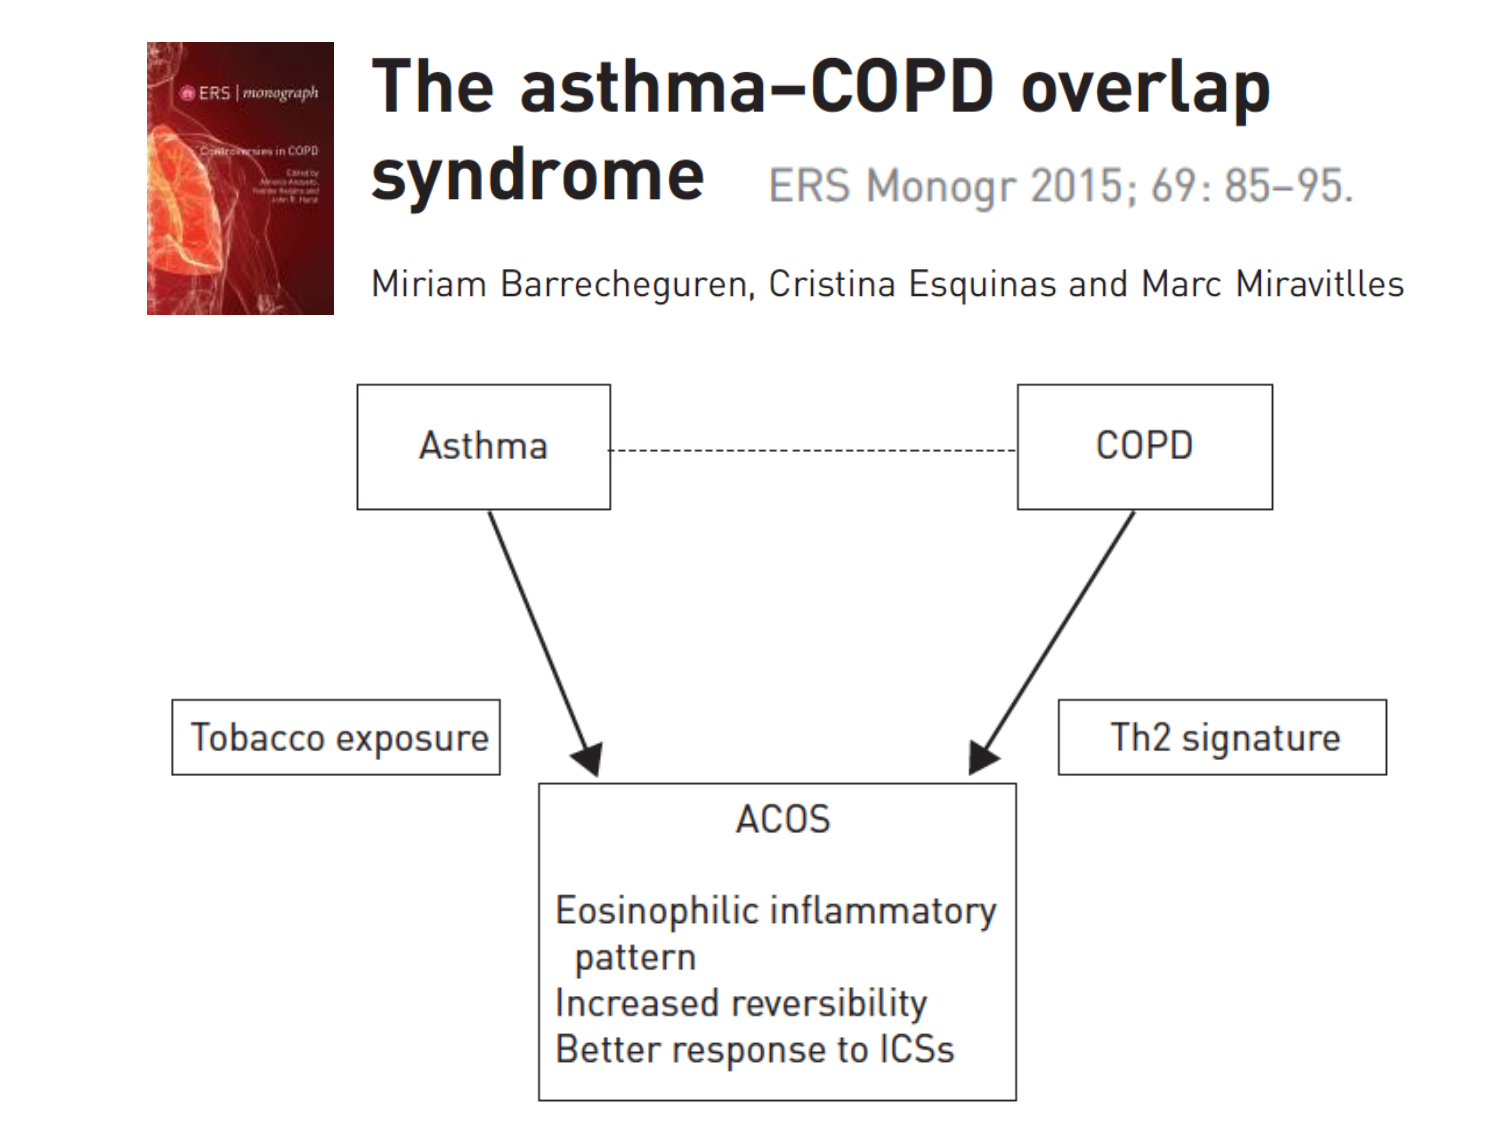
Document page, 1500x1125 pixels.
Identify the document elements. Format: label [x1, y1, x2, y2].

picture [147, 42, 334, 315]
picture [348, 30, 1424, 315]
picture [138, 354, 1419, 1125]
